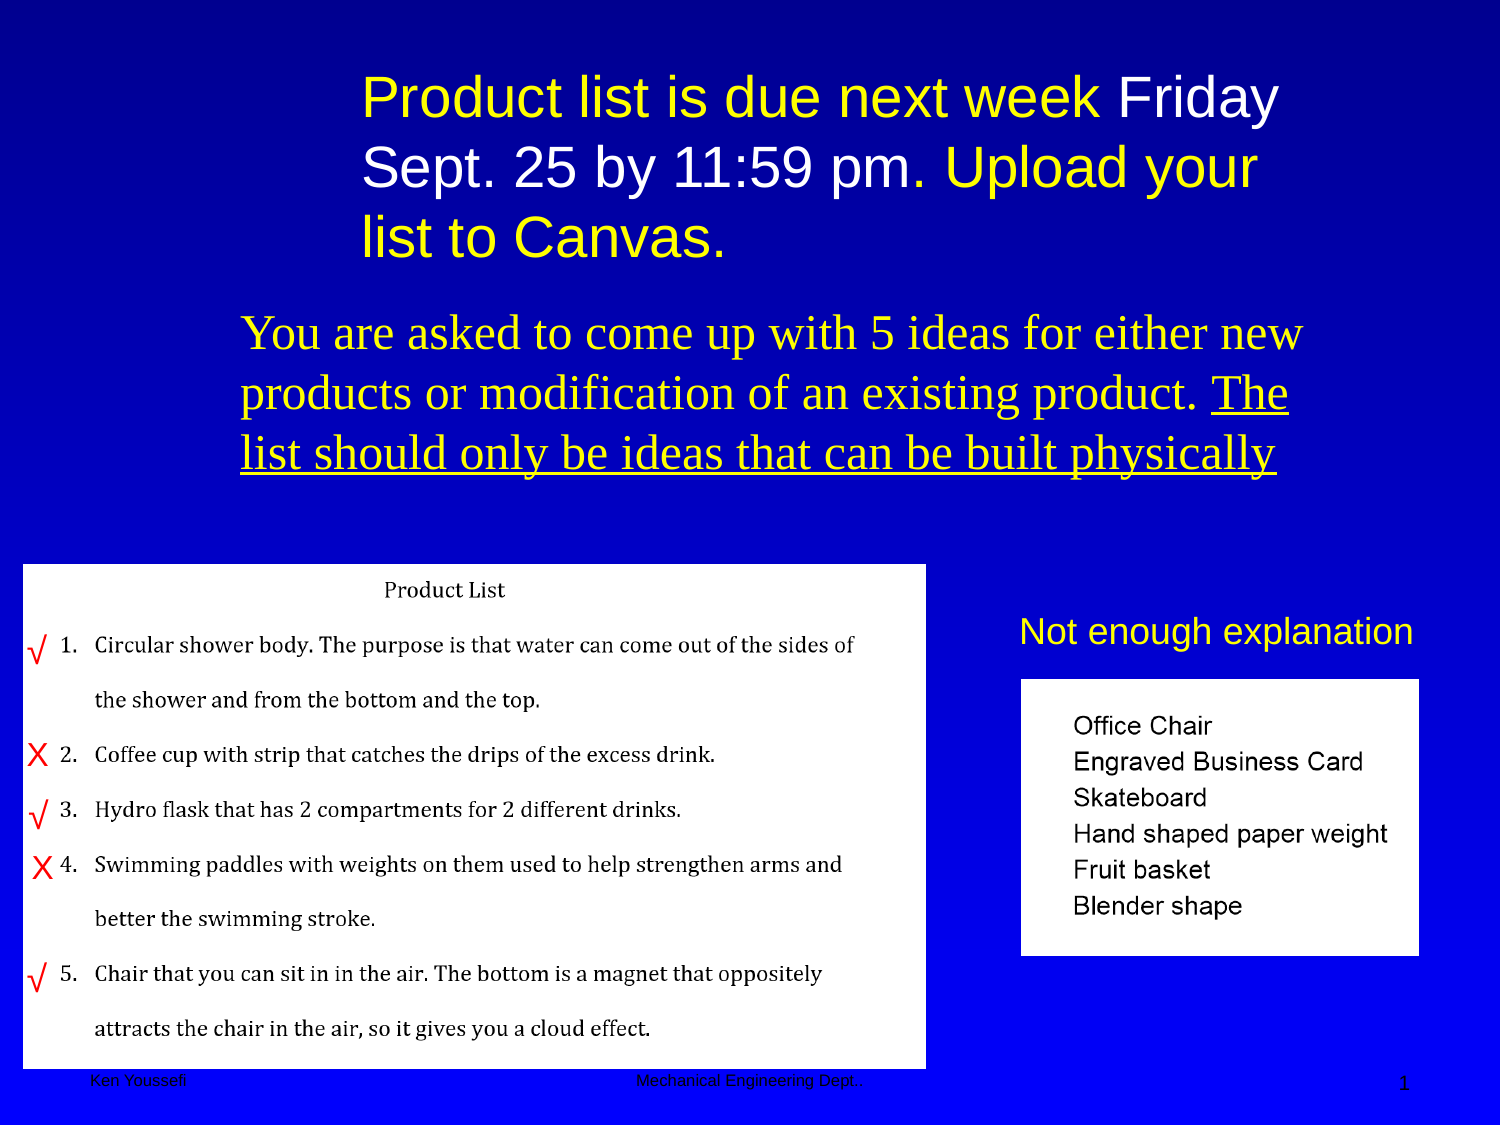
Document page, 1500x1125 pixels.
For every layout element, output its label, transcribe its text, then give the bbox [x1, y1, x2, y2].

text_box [1004, 599, 1484, 956]
text_box You are asked to come up with 5 ideas for either new products or modification of an existing product. The list should only be ideas that can be built physically [225, 291, 1338, 487]
footer Mechanical Engineering Dept.. [512, 1062, 988, 1103]
text_box Product list is due next week Friday Sept. 25 by 11:59 pm. Upload your list to Canvas. [346, 51, 1296, 277]
slide_number Ken Youssefi [74, 1077, 426, 1103]
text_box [11, 564, 926, 1069]
slide_number 1 [1074, 1062, 1426, 1103]
